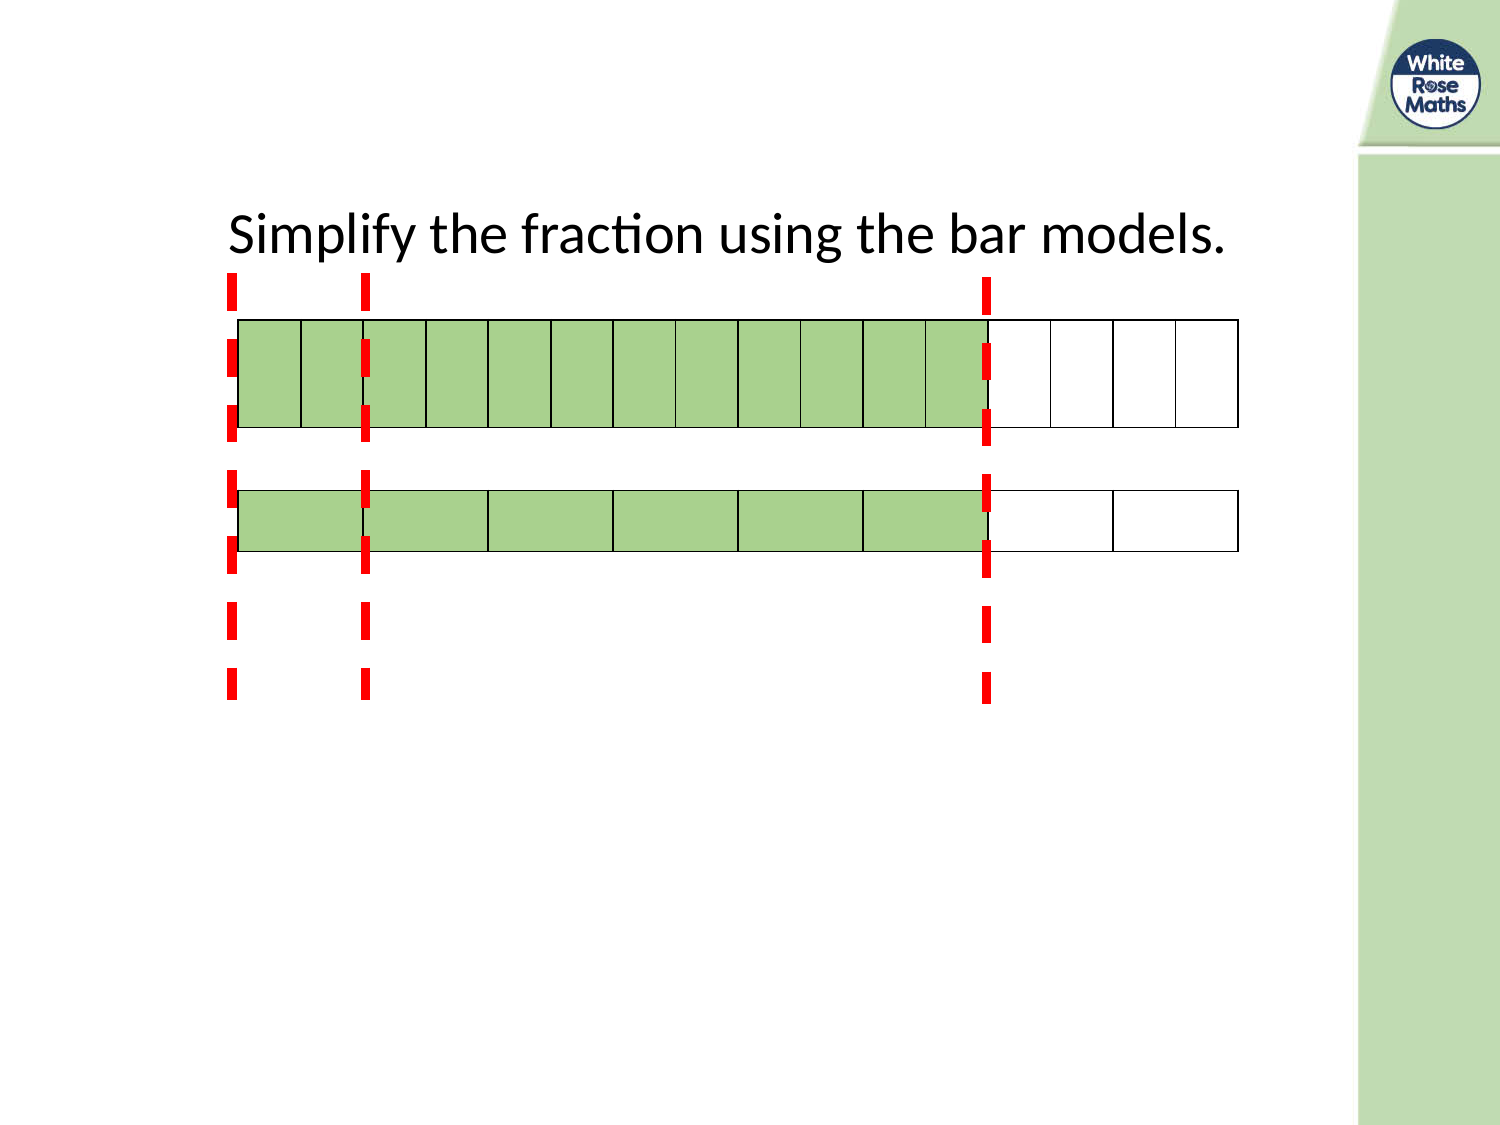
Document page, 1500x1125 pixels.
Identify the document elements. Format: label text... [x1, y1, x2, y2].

table_header [614, 321, 675, 427]
table_header [302, 321, 362, 427]
table_header [1051, 321, 1112, 427]
table_header [864, 321, 925, 427]
table_header [739, 491, 862, 551]
table_header [676, 321, 737, 427]
table_header [1176, 321, 1237, 427]
table_header [1114, 491, 1237, 551]
table_header [489, 321, 550, 427]
table_header [1114, 321, 1175, 427]
table_header [801, 321, 862, 427]
table_header [239, 321, 300, 427]
table_header [989, 491, 1112, 551]
table_header [739, 321, 800, 427]
text_box Simplify the fraction using the bar models. [117, 187, 1353, 273]
table_header [552, 321, 612, 427]
picture [0, 0, 1500, 1125]
table_header [614, 491, 737, 551]
table_header [989, 321, 1050, 427]
table_header [366, 491, 487, 551]
table_header [489, 491, 612, 551]
table_header [427, 321, 487, 427]
table_header [864, 491, 986, 551]
table_header [366, 321, 425, 427]
table_header [926, 321, 986, 427]
table_header [239, 491, 362, 551]
